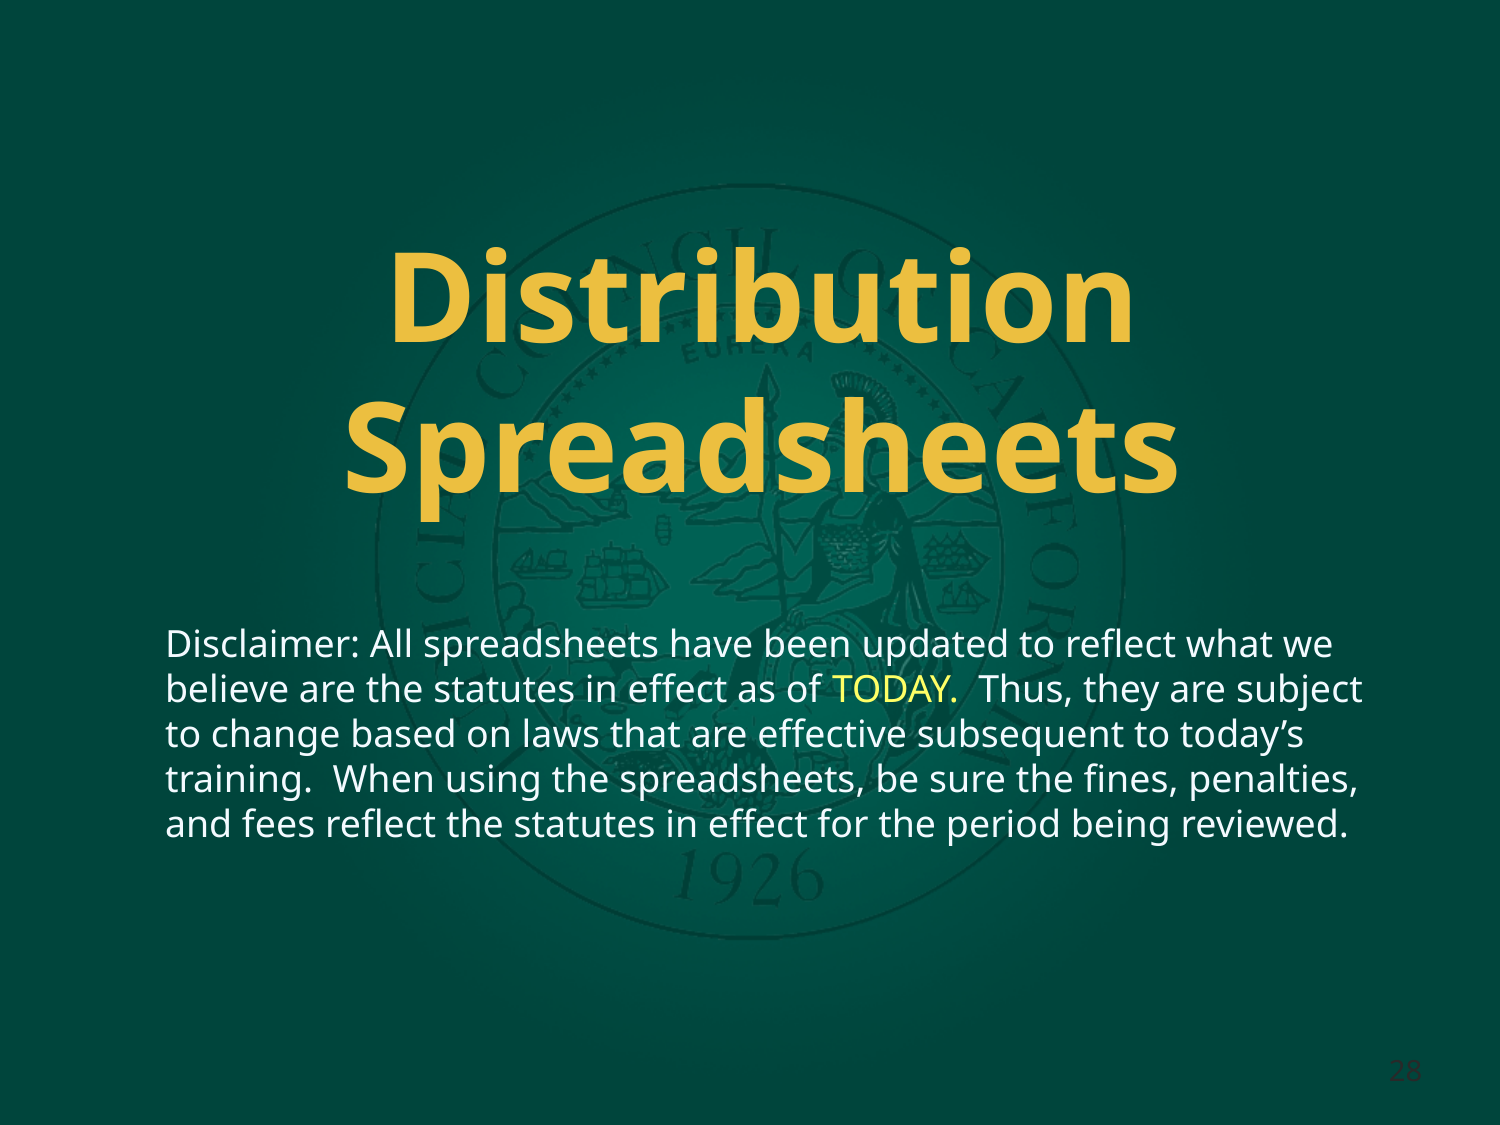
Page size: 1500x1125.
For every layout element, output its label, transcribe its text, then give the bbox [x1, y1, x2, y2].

title Distribution Spreadsheets [124, 337, 1401, 526]
slide_number 28 [1124, 1024, 1438, 1101]
picture [0, 0, 1500, 1125]
subtitle Disclaimer: All spreadsheets have been updated to reflect what we believe are the statutes in effect as of TODAY. Thus, they are subject to change based on laws that are effective subsequent to today’s training. When using the spreadsheets, be sure the fines, penalties, and fees reflect the statutes in effect for the period being reviewed. [149, 612, 1388, 738]
